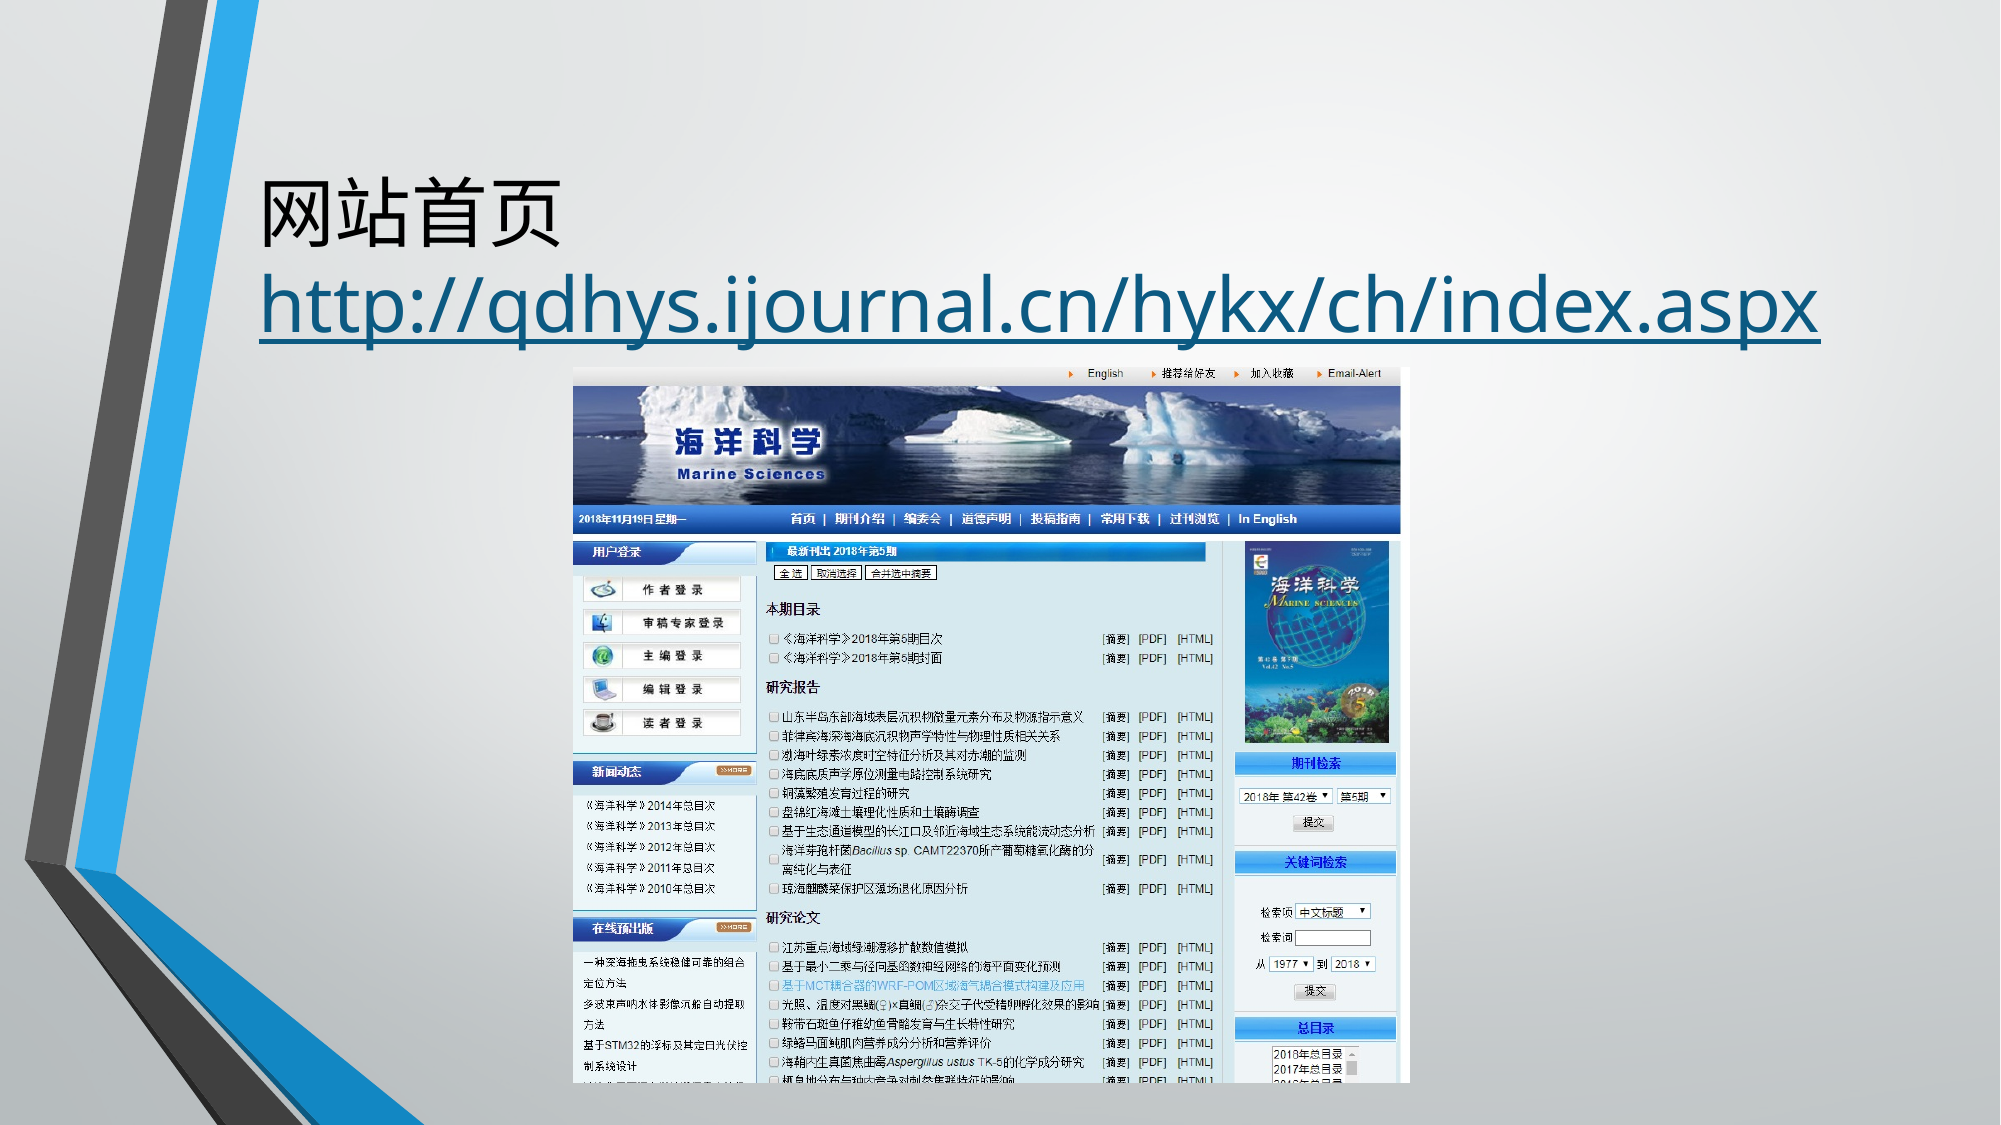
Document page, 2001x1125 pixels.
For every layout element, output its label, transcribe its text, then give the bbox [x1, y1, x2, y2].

title 网站首页 http://qdhys.ijournal.cn/hykx/ch/index.aspx [243, 112, 1887, 400]
picture [573, 367, 1410, 1084]
